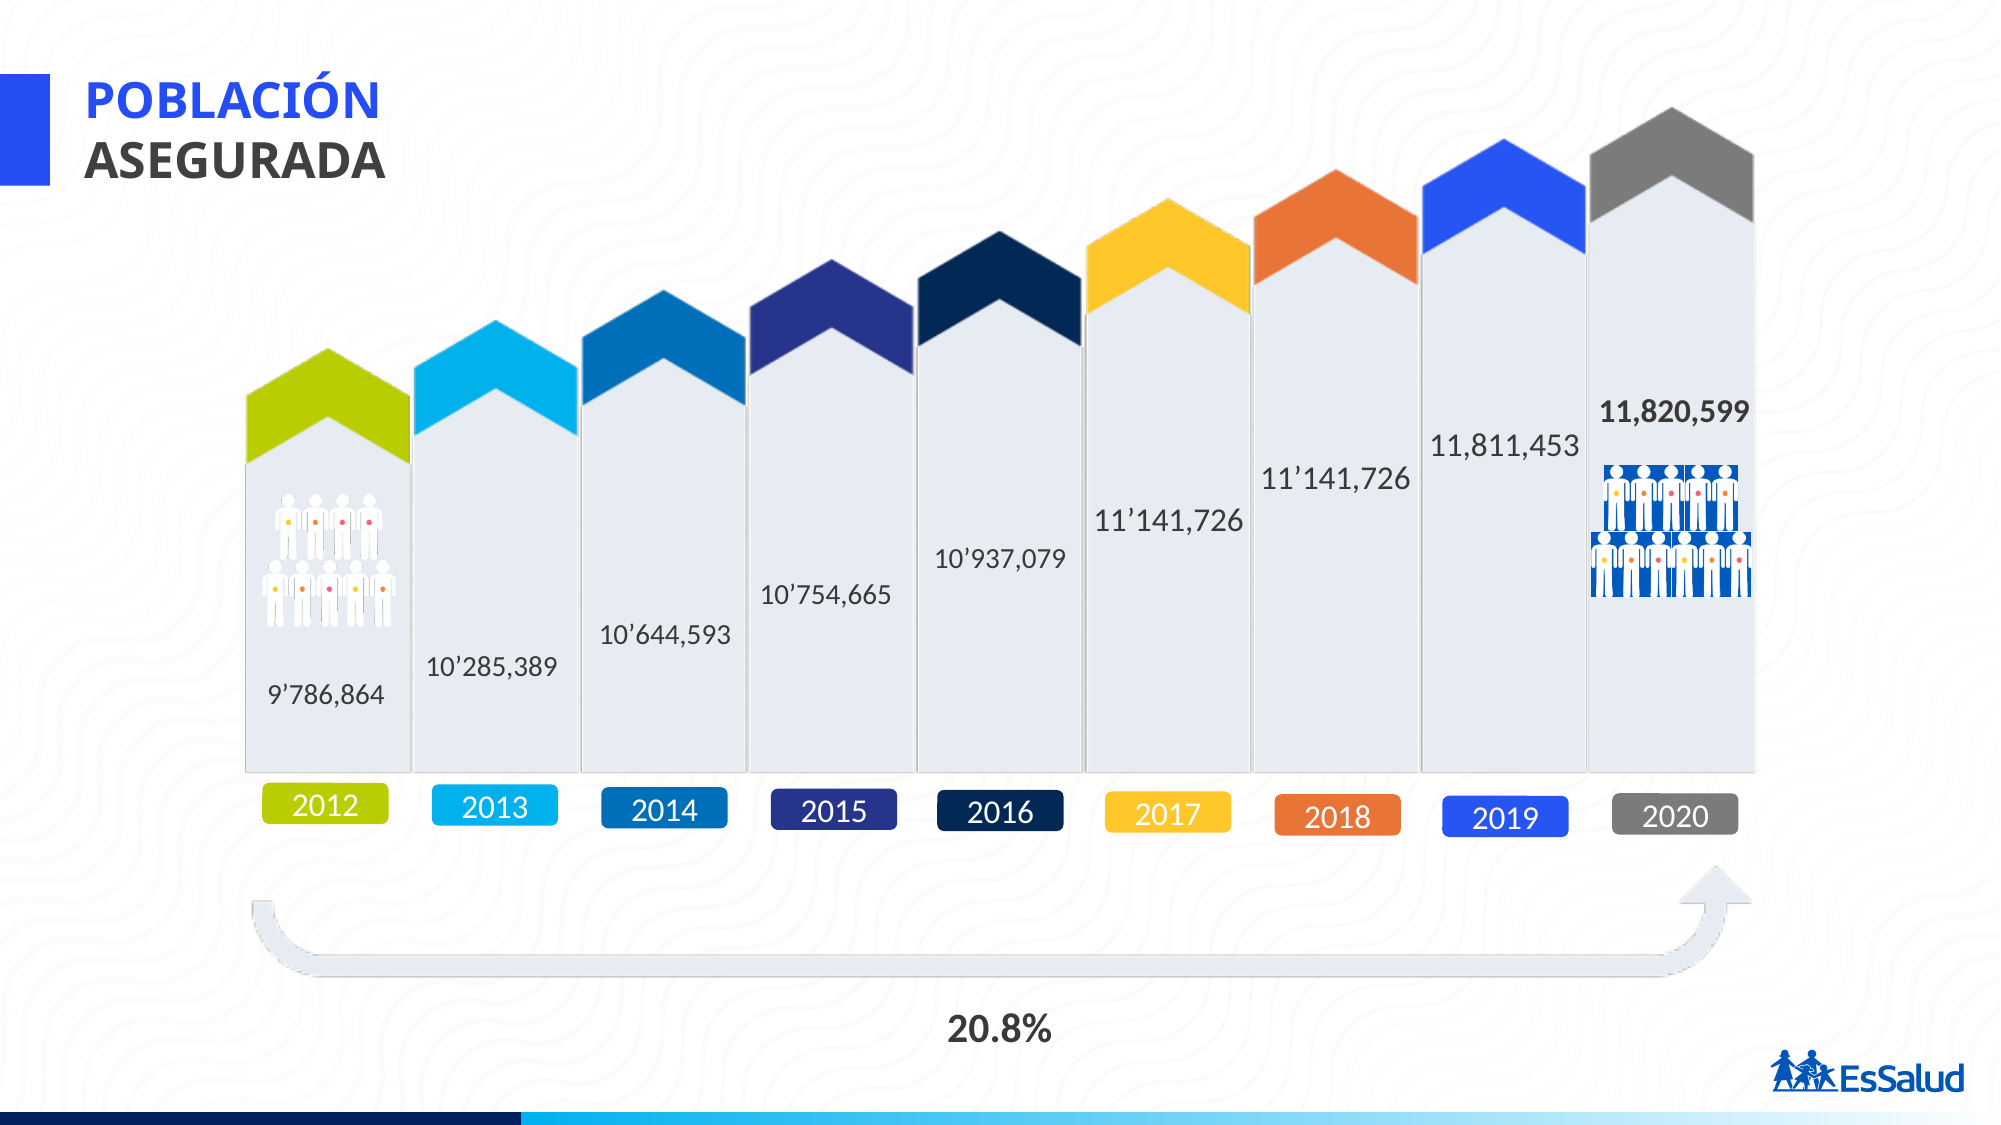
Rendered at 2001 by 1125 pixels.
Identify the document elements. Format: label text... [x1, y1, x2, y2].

text_box POBLACIÓN ASEGURADA [69, 59, 782, 198]
text_box 2020 [1611, 795, 1740, 836]
text_box 2012 [261, 795, 390, 826]
text_box 2016 [936, 795, 1065, 833]
text_box 2017 [1103, 795, 1233, 834]
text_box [262, 494, 396, 627]
text_box 2014 [600, 795, 729, 830]
picture [0, 0, 2001, 1125]
text_box 20.8% [871, 999, 1129, 1068]
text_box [1590, 465, 1752, 598]
text_box 2018 [1273, 795, 1402, 837]
text_box 2019 [1441, 795, 1570, 839]
text_box 2015 [769, 795, 899, 831]
text_box [0, 73, 51, 187]
text_box 2013 [430, 795, 560, 827]
